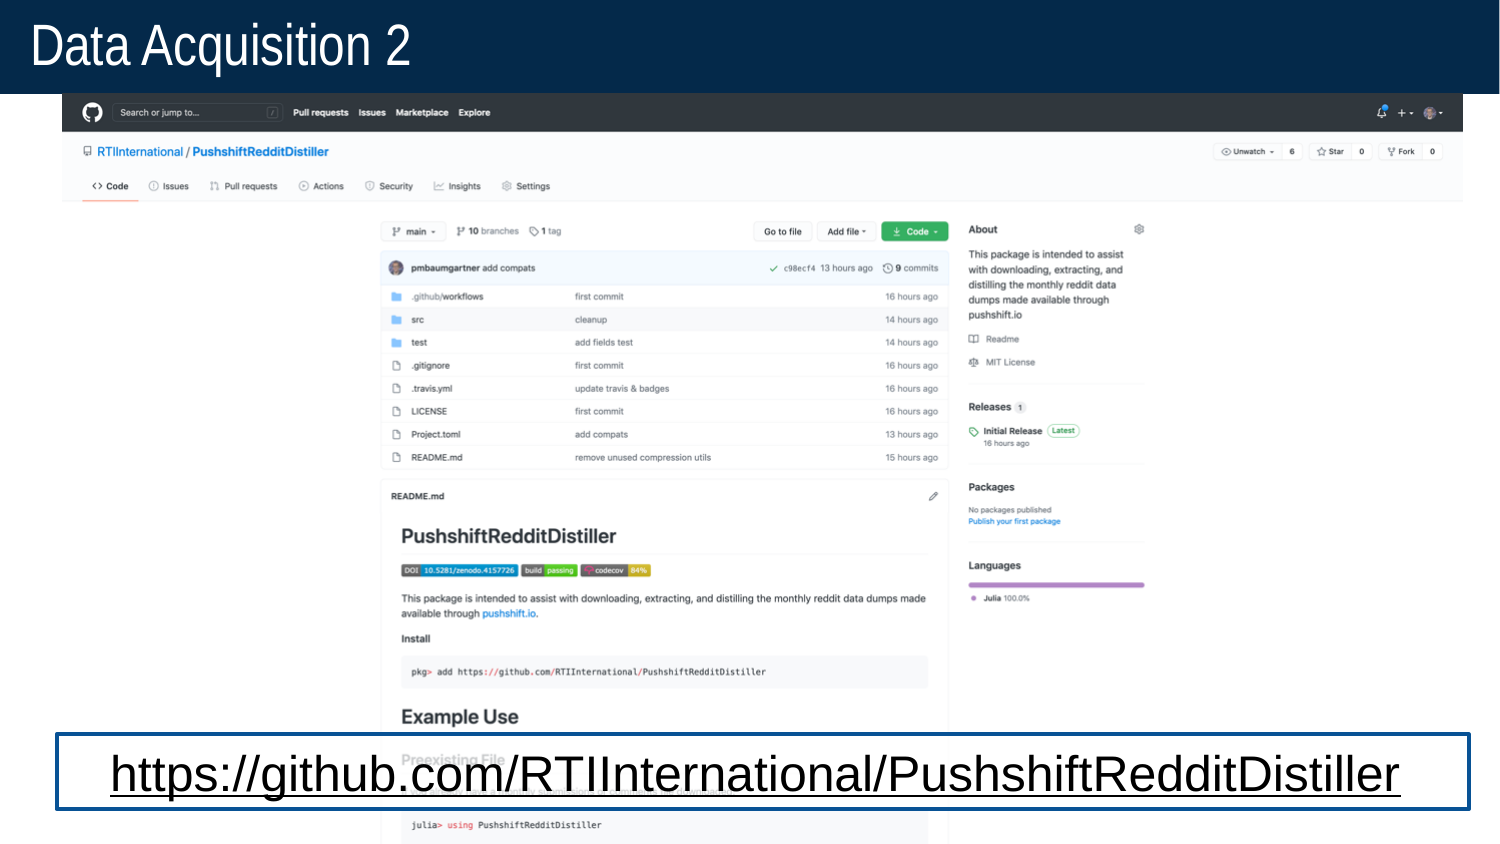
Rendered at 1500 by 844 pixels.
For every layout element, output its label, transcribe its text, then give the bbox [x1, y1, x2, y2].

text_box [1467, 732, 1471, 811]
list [62, 93, 1463, 844]
title Data Acquisition 2 [0, 0, 1500, 95]
